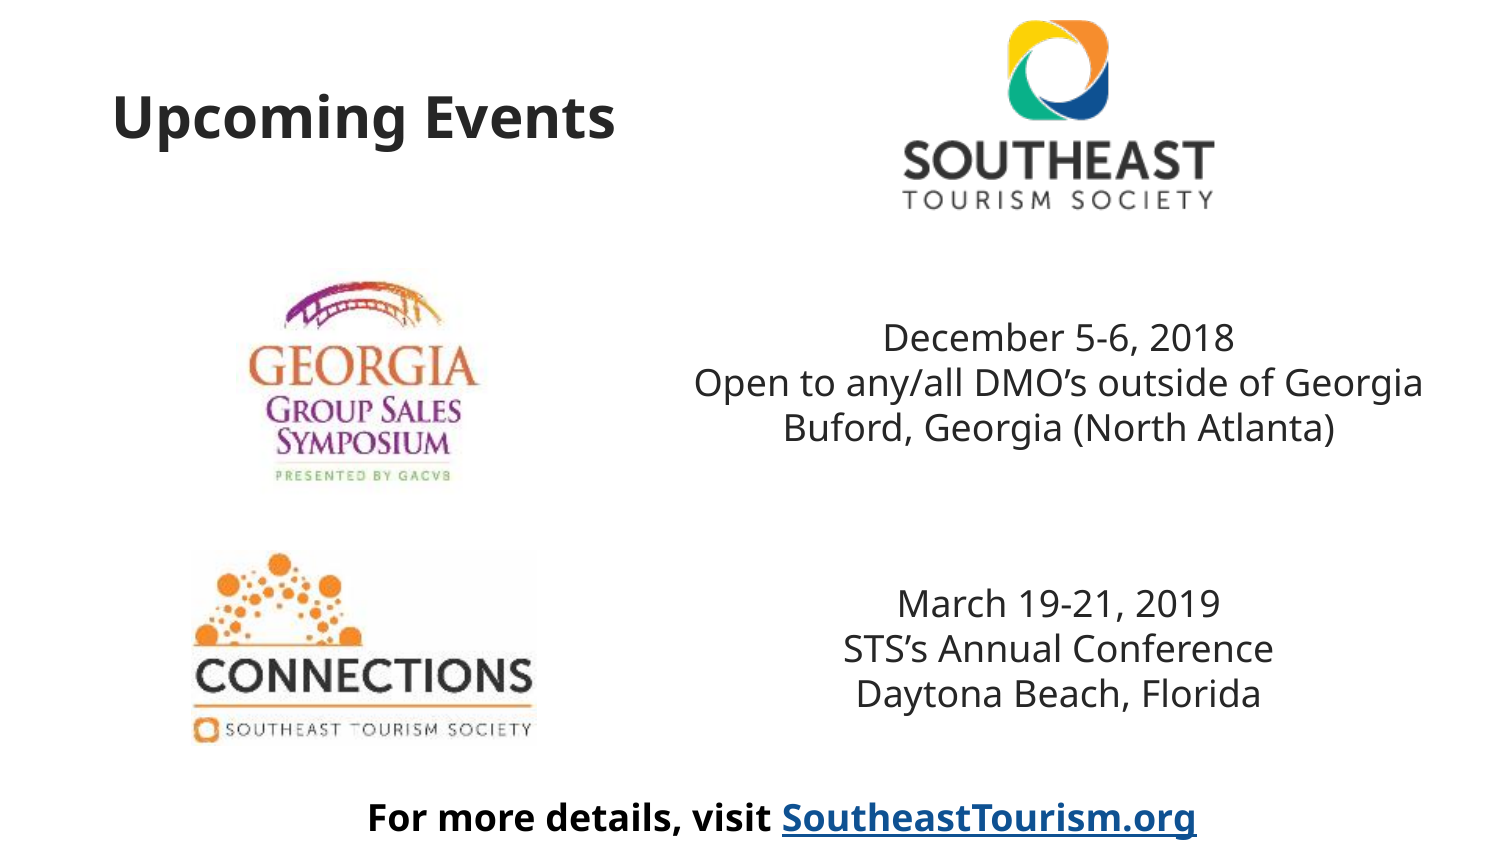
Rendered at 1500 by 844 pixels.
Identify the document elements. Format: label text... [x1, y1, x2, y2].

picture [901, 20, 1216, 212]
text_box March 19-21, 2019 STS’s Annual Conference Daytona Beach, Florida [717, 572, 1400, 722]
text_box December 5-6, 2018 Open to any/all DMO’s outside of Georgia Buford, Georgia (North Atlanta) [617, 307, 1500, 457]
picture [191, 550, 537, 746]
text_box For more details, visit SoutheastTourism.org [289, 786, 1275, 844]
picture [236, 268, 492, 498]
text_box Upcoming Events [74, 73, 654, 158]
